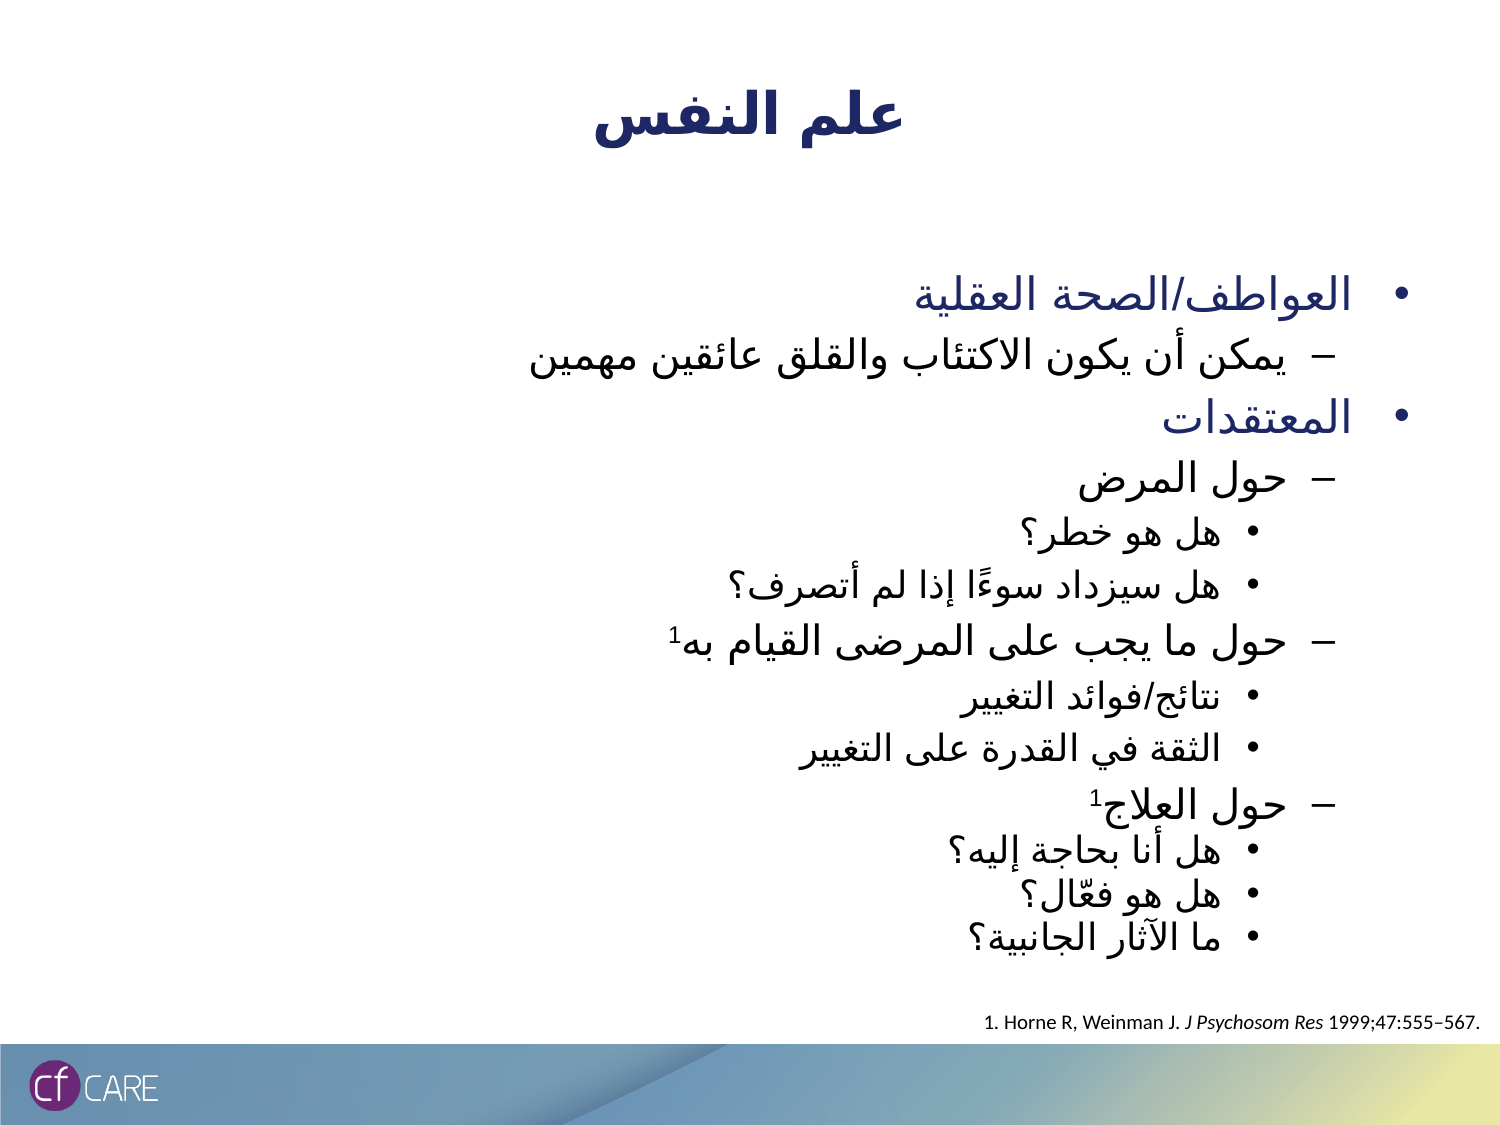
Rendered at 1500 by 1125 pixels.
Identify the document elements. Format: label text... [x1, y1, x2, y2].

picture [0, 1044, 1500, 1125]
list العواطف/الصحة العقلية يمكن أن يكون الاكتئاب والقلق عائقين مهمين المعتقدات حول المرض هل هو خطر؟ هل سيزداد سوءًا إذا لم أتصرف؟ حول ما يجب على المرضى القيام به1 نتائج/فوائد التغيير الثقة في القدرة على التغيير حول العلاج1 هل أنا بحاجة إليه؟ هل هو فعّال؟ ما الآثار الجانبية؟ [75, 257, 1425, 1001]
title علم النفس [75, 47, 1425, 175]
text_box 1. Horne R, Weinman J. J Psychosom Res 1999;47:555–567. [0, 1001, 1500, 1042]
